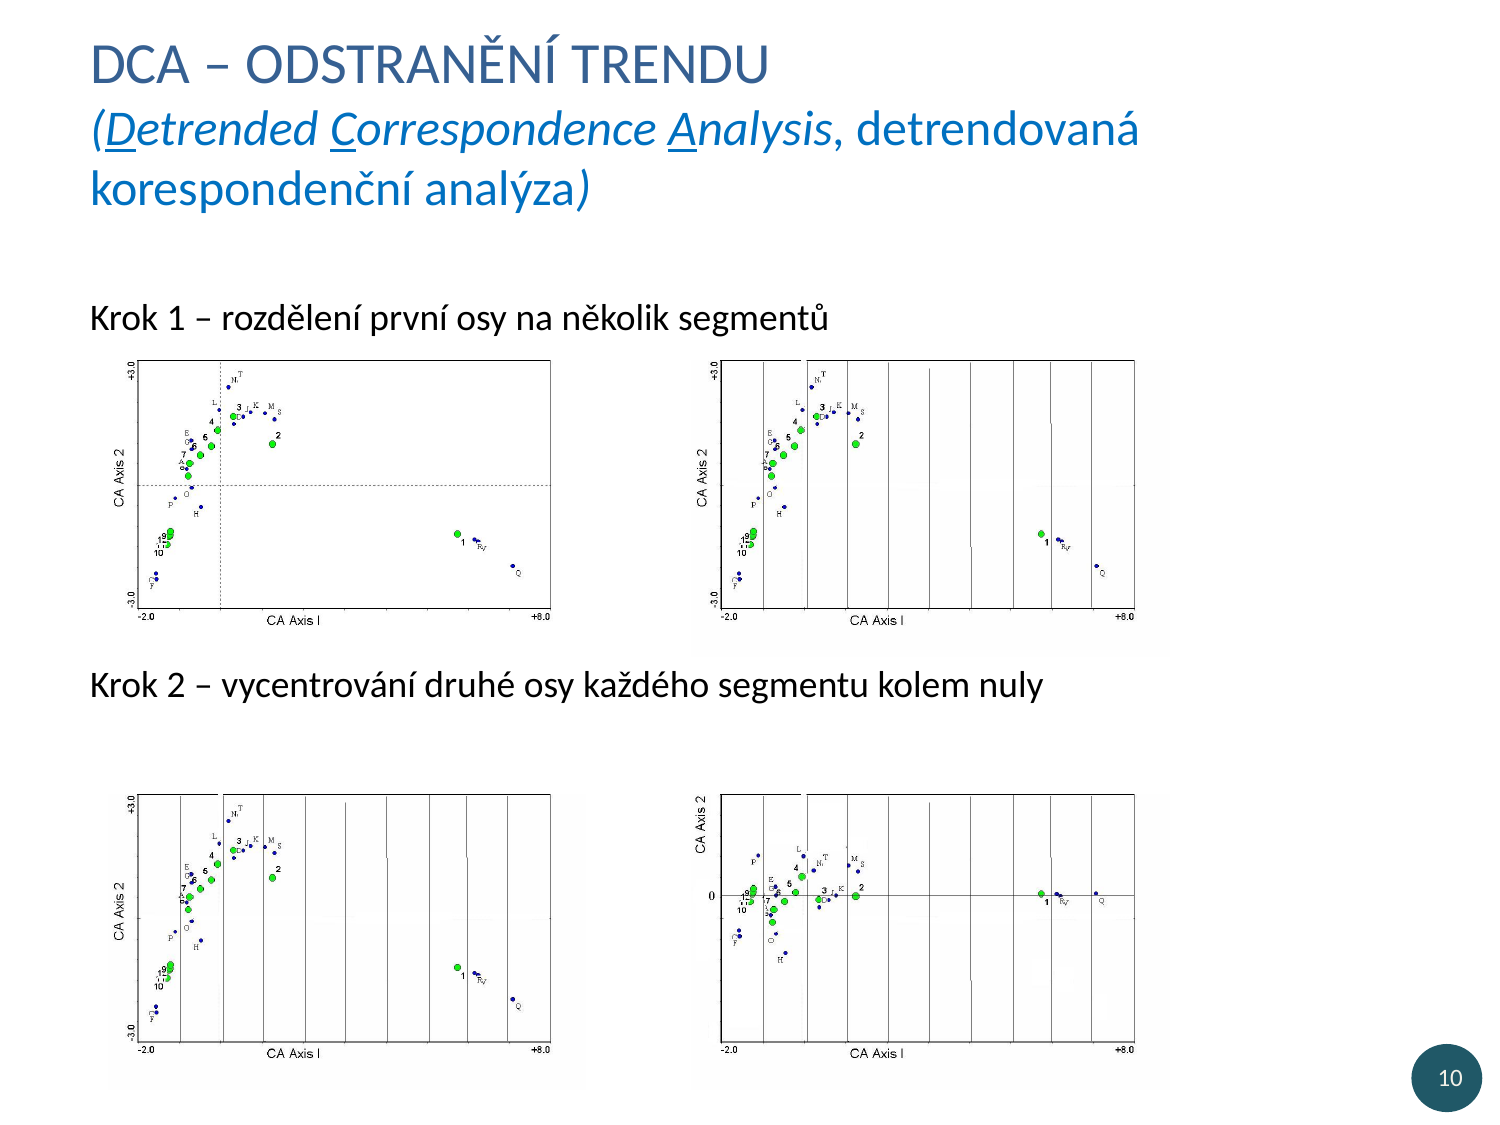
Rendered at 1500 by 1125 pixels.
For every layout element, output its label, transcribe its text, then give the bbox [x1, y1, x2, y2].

title DCA – odstranění trendu (Detrended Correspondence Analysis, detrendovaná korespondenční analýza) [75, 80, 1425, 161]
picture [691, 794, 1170, 1091]
list Krok 1 – rozdělení první osy na několik segmentů Krok 2 – vycentrování druhé osy každého segmentu kolem nuly [75, 285, 1425, 1059]
picture [691, 360, 1170, 657]
picture [107, 794, 587, 1091]
slide_number 10 [1411, 1046, 1478, 1107]
picture [107, 360, 587, 657]
